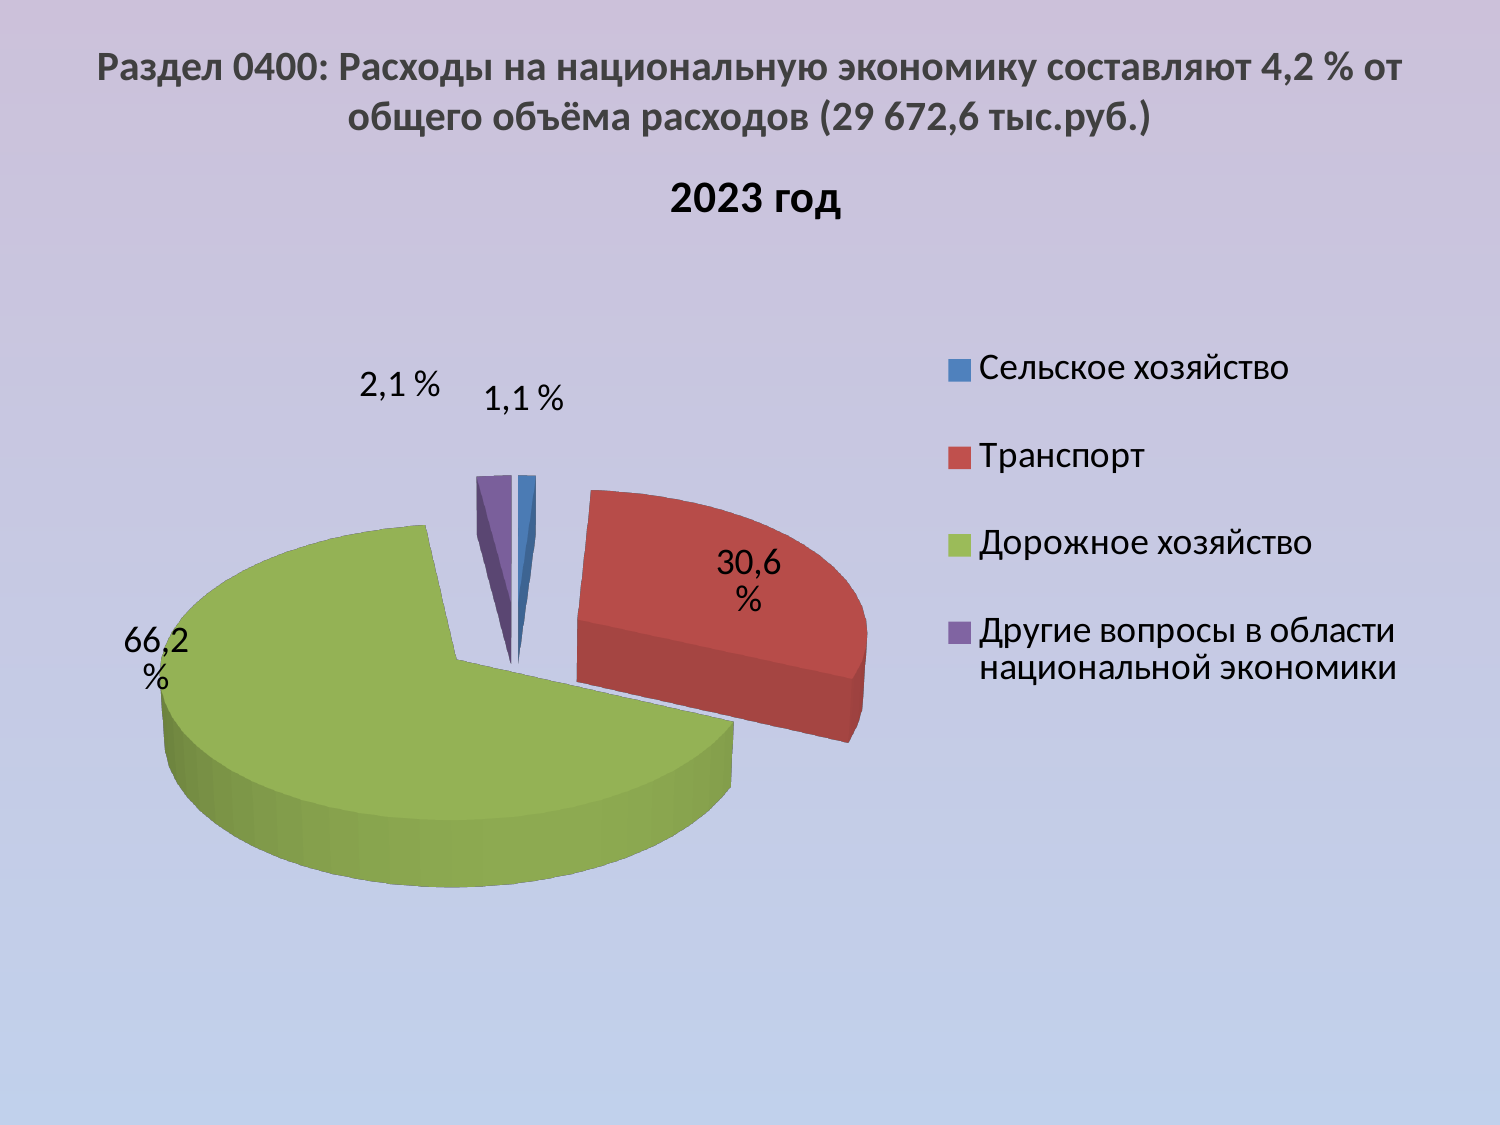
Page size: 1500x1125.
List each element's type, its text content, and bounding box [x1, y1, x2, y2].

subtitle Раздел 0400: Расходы на национальную экономику составляют 4,2 % от общего объёма расходов (29 672,6 тыс.руб.) [41, 30, 1459, 114]
chart [29, 136, 1483, 1107]
